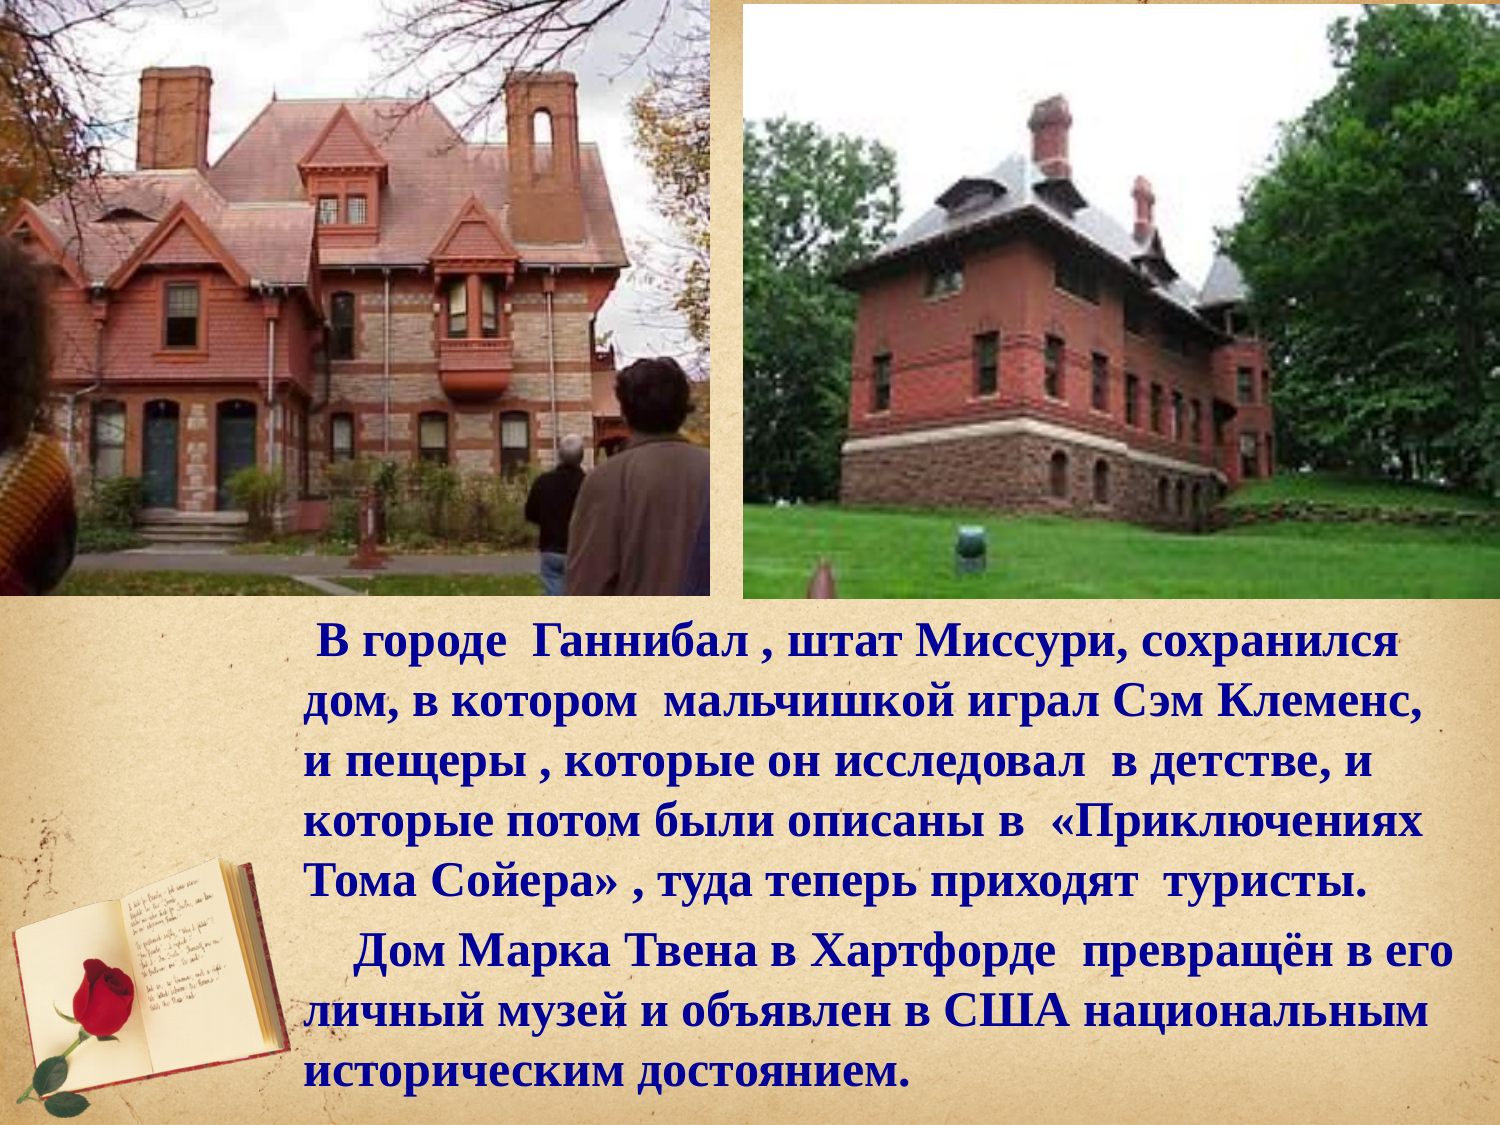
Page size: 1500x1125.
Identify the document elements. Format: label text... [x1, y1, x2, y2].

picture [0, 0, 1500, 1125]
text_box В городе Ганнибал , штат Миссури, сохранился дом, в котором мальчишкой играл Сэм Клеменс, и пещеры , которые он исследовал в детстве, и которые потом были описаны в «Приключениях Тома Сойера» , туда теперь приходят туристы. Дом Марка Твена в Хартфорде превращён в его личный музей и объявлен в США национальным историческим достоянием. [289, 598, 1471, 1104]
